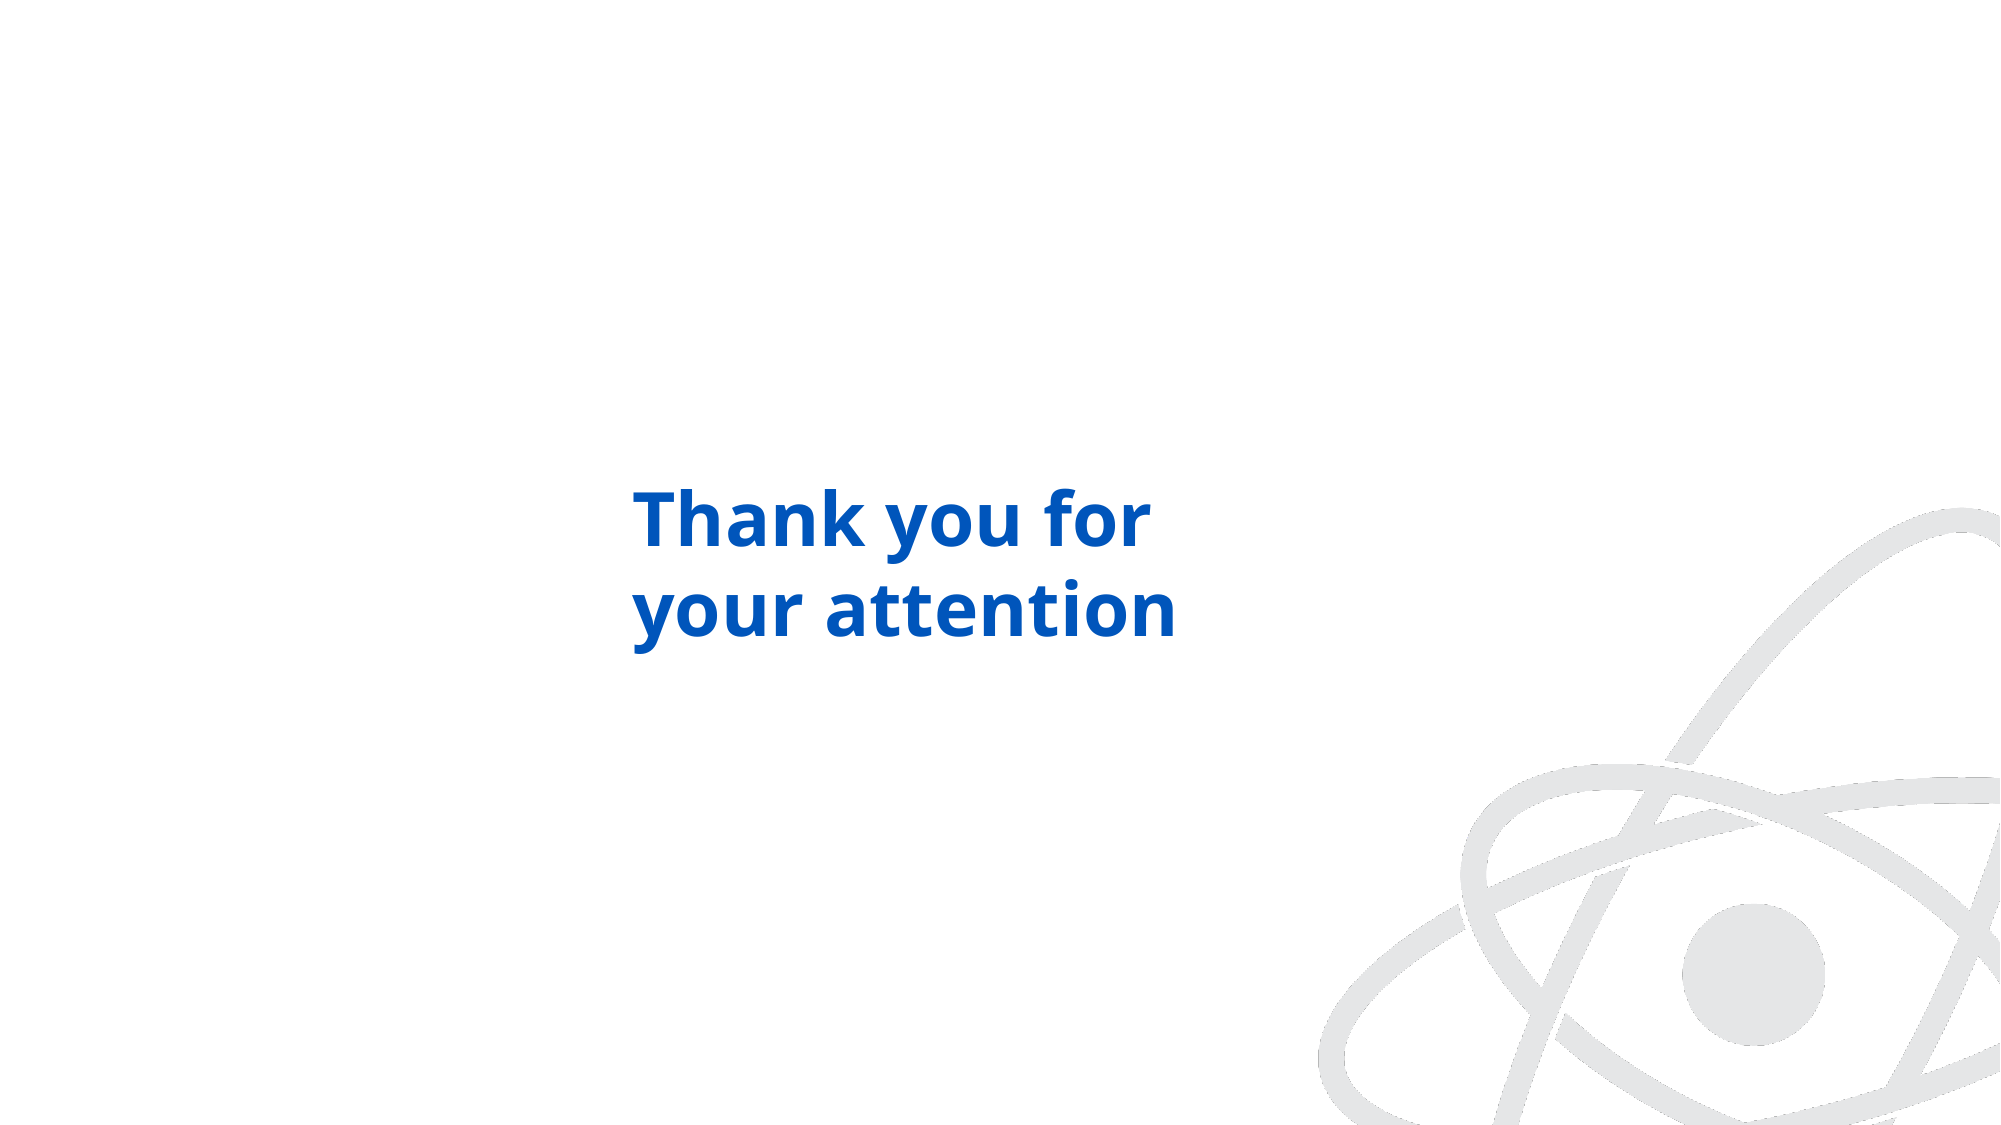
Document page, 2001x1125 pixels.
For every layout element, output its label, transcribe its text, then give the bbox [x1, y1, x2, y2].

picture [1220, 475, 2000, 1125]
list Thank you for your attention [617, 464, 1383, 1117]
